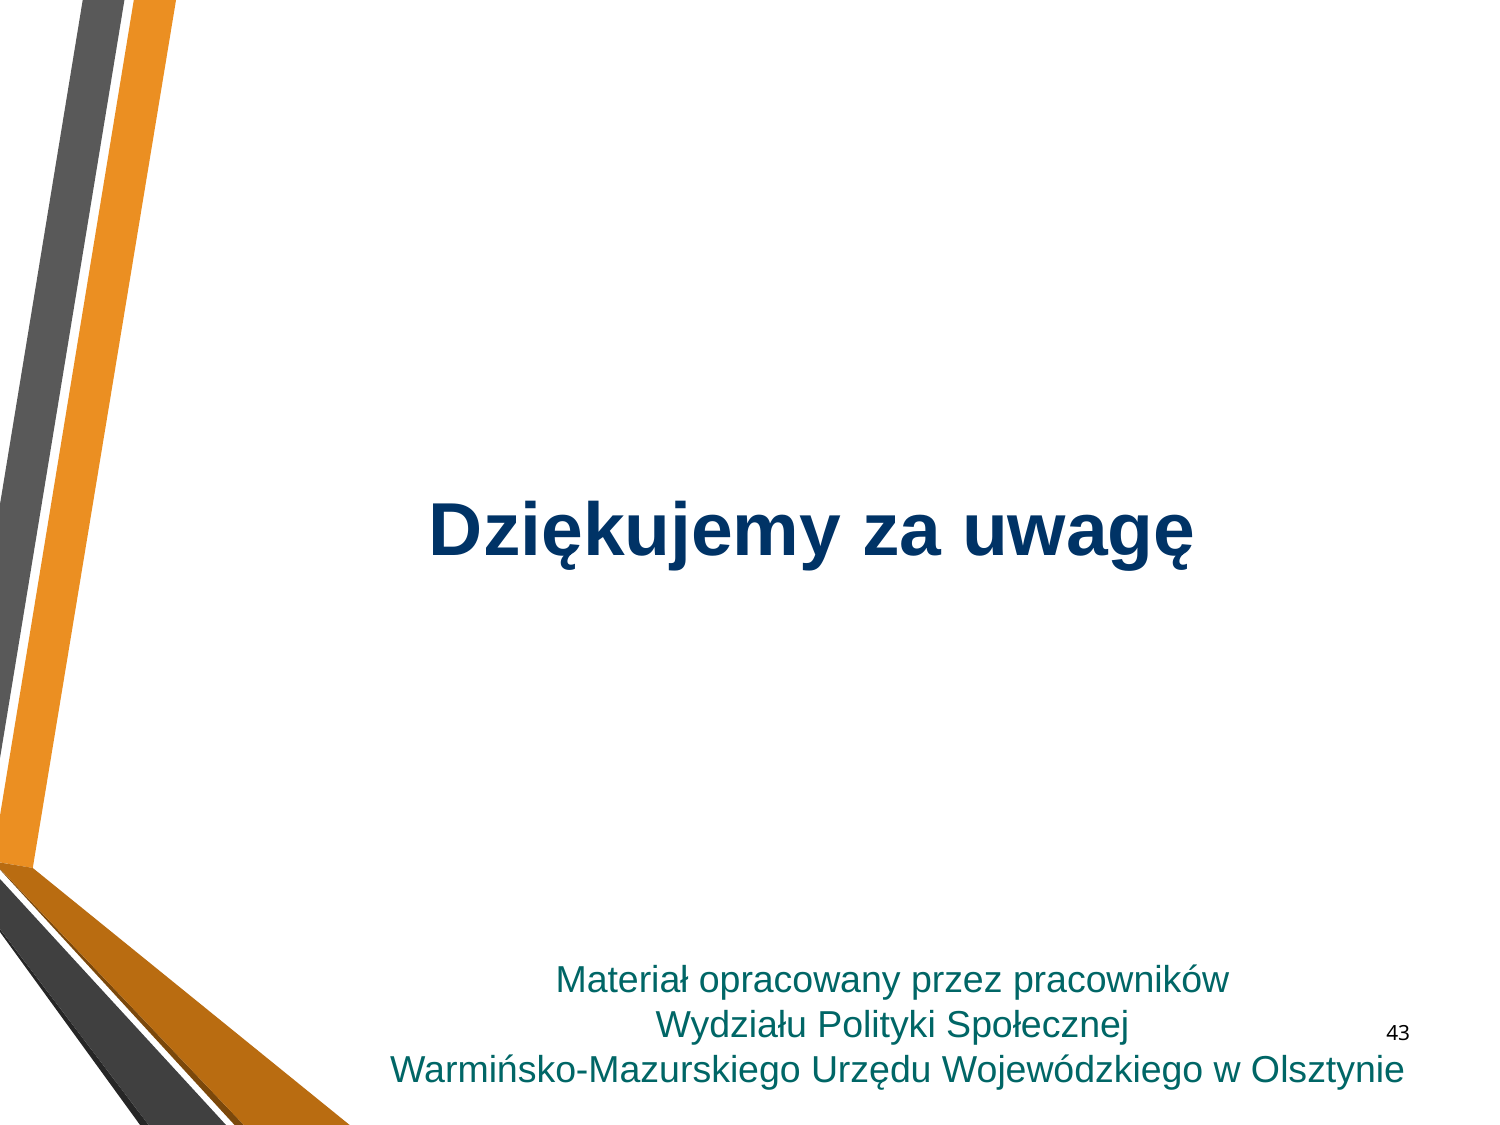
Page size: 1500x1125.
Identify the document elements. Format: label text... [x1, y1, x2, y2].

text_box Materiał opracowany przez pracowników Wydziału Polityki Społecznej Warmińsko-Mazurskiego Urzędu Wojewódzkiego w Olsztynie [336, 798, 1459, 1098]
slide_number 43 [1357, 1003, 1425, 1064]
text_box Dziękujemy za uwagę [182, 420, 1442, 642]
